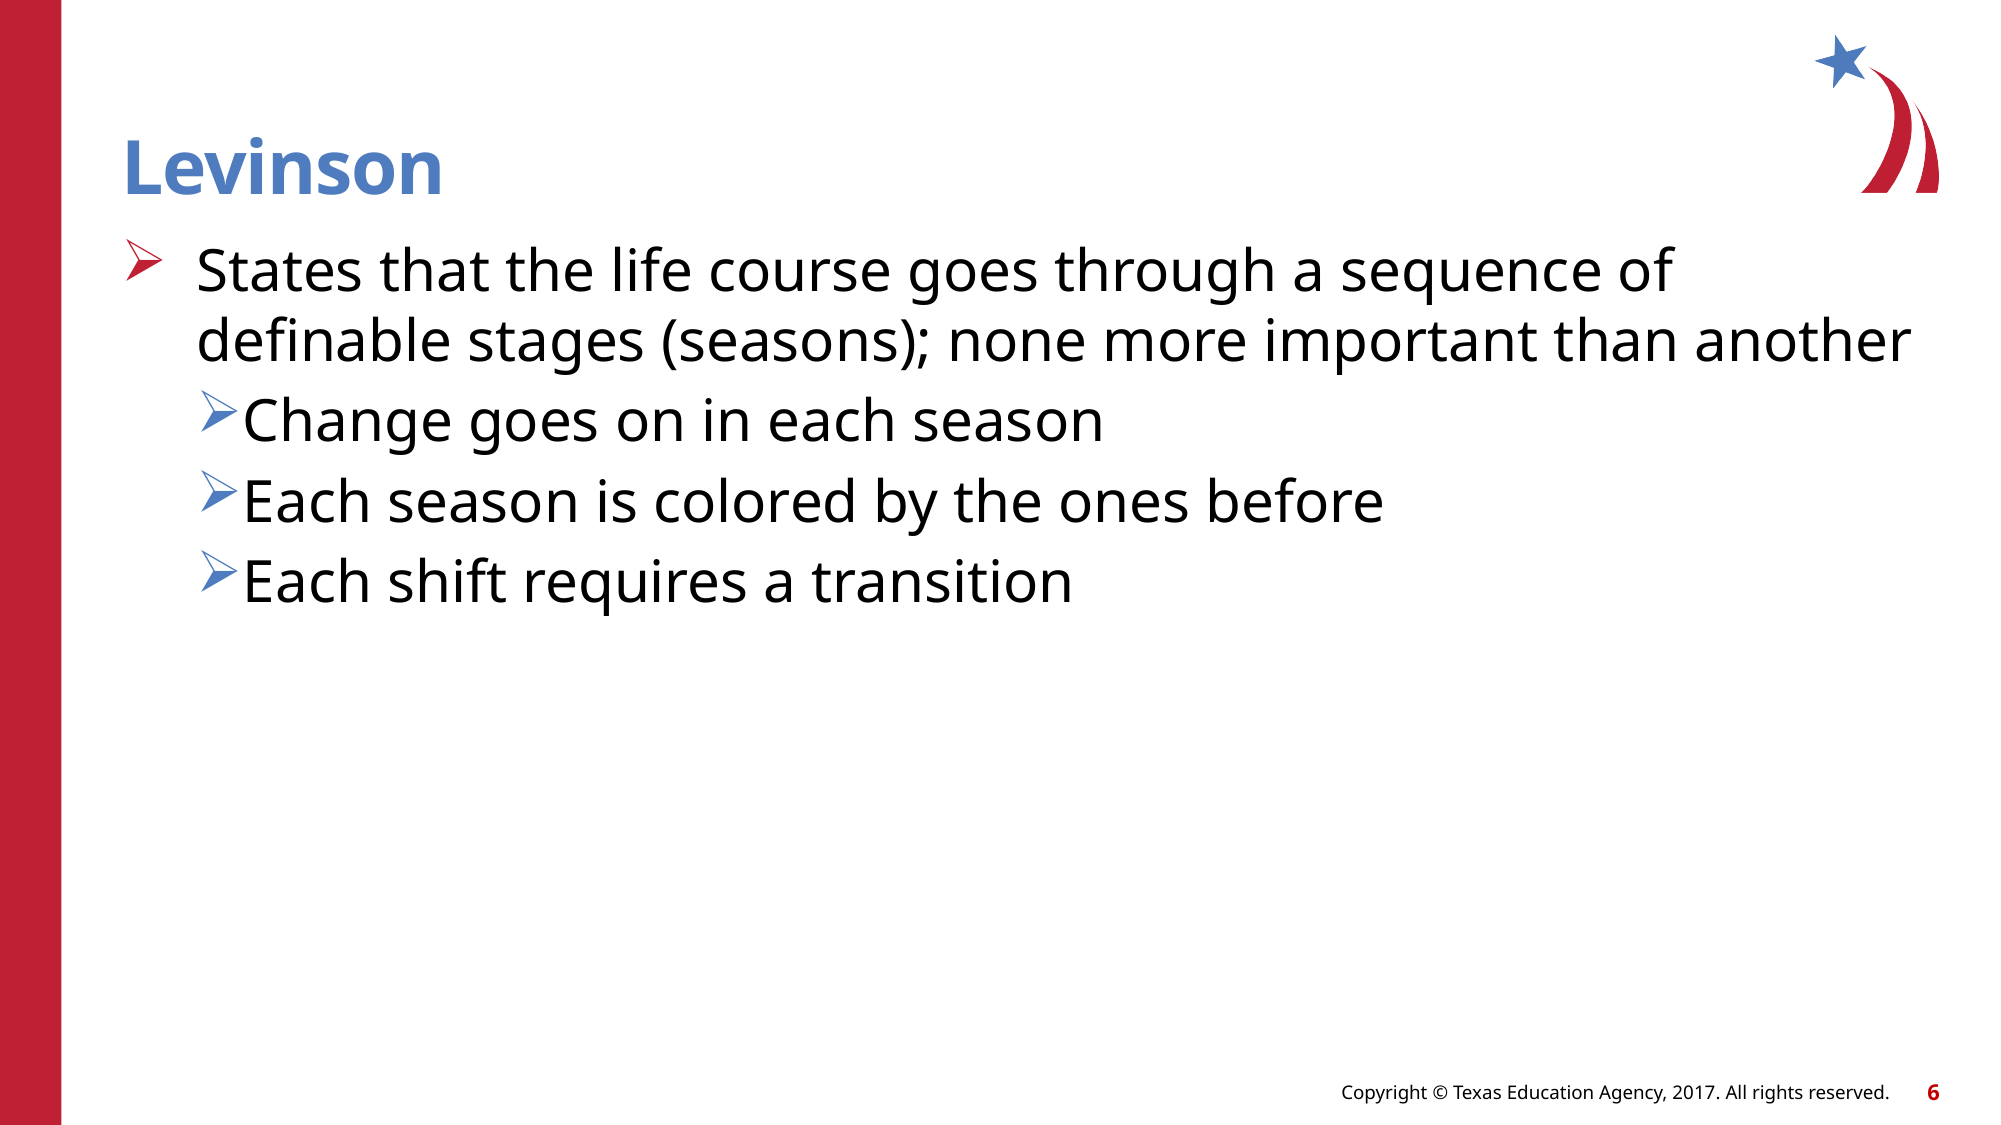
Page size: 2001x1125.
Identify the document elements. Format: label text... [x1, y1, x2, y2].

picture [1814, 34, 1939, 193]
title Levinson [121, 66, 1772, 211]
list States that the life course goes through a sequence of definable stages (seasons); none more important than another Change goes on in each season Each season is colored by the ones before Each shift requires a transition [121, 233, 1936, 1010]
